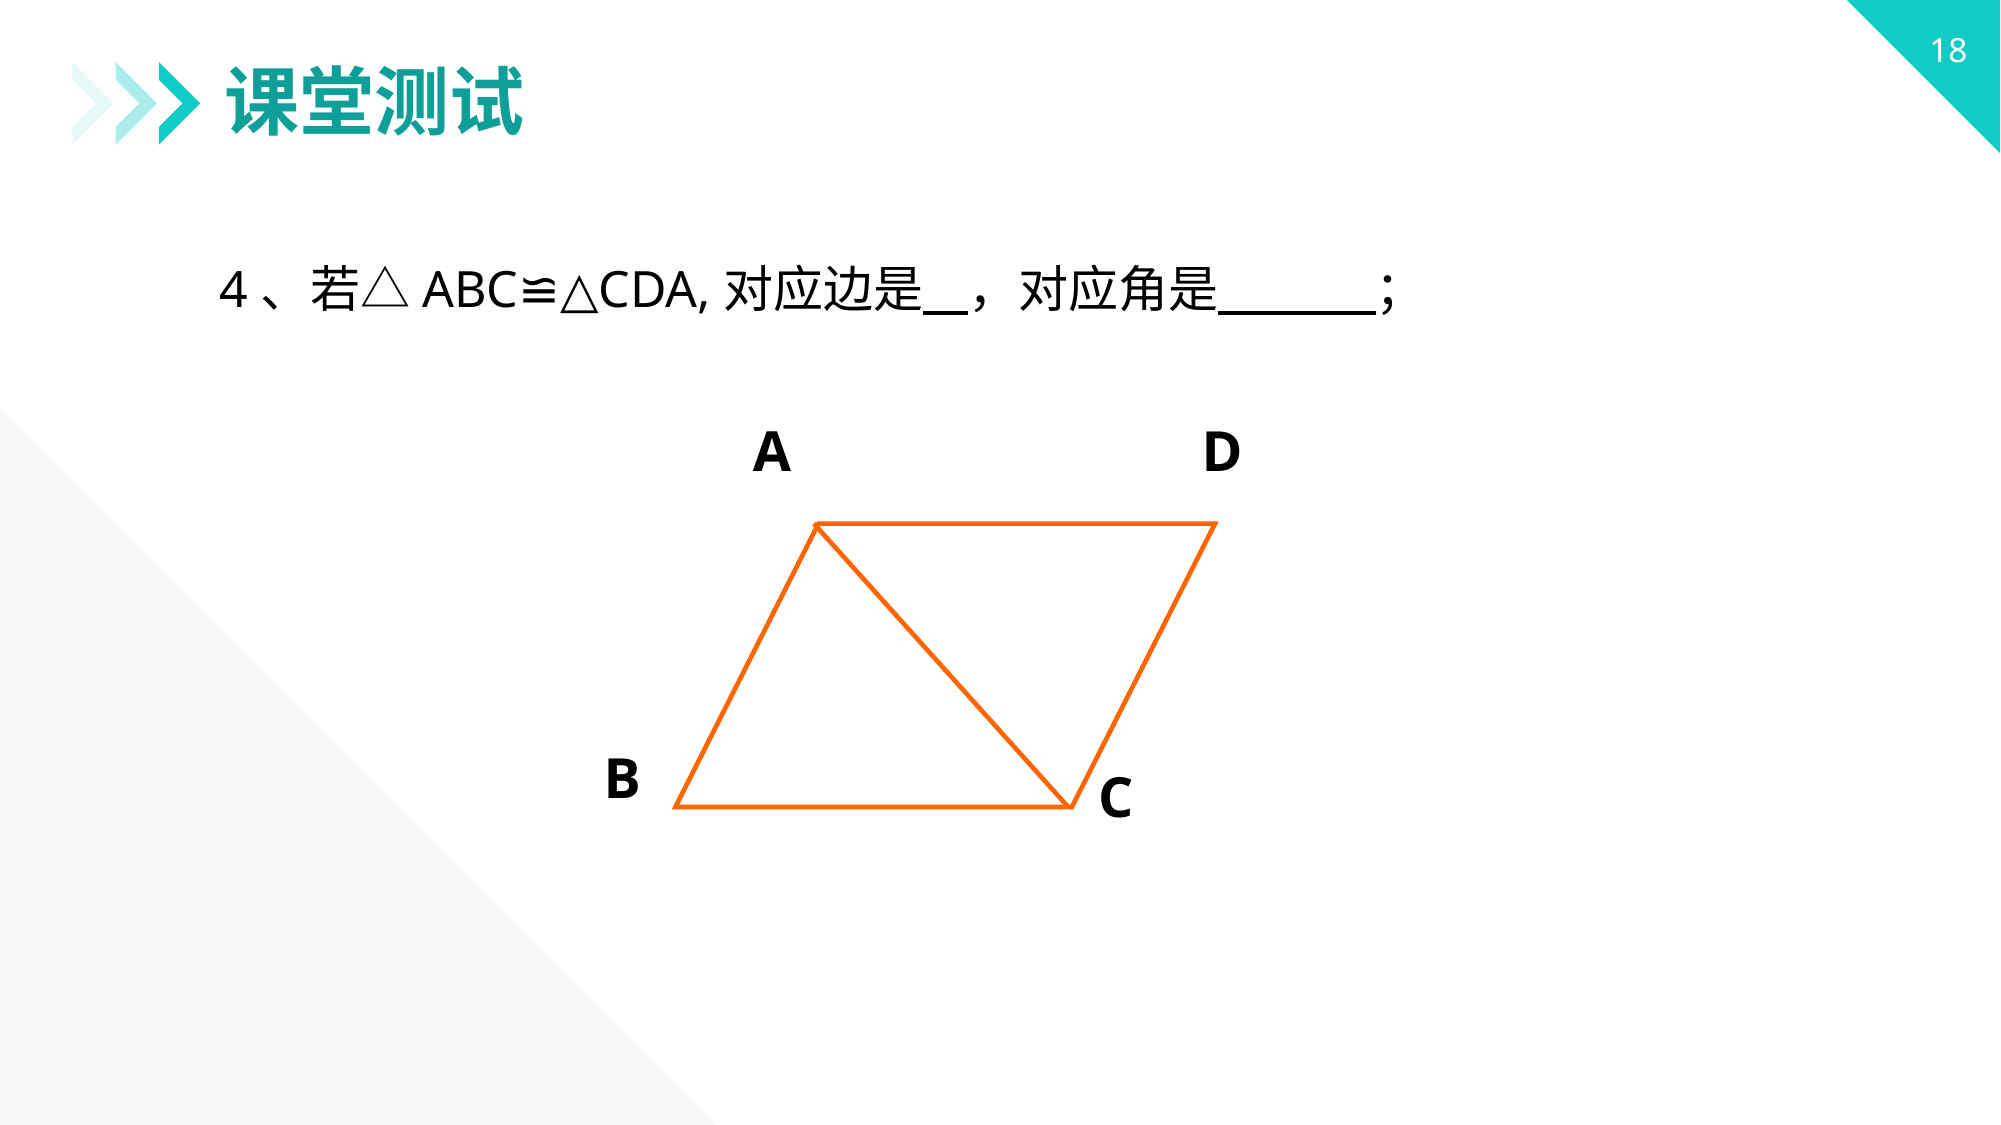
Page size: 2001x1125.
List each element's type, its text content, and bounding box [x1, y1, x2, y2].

text_box B [588, 735, 656, 817]
text_box 课堂测试 [209, 47, 779, 153]
text_box 4、若△ABC≌△CDA,对应边是 ，对应角是 ； [204, 220, 1686, 325]
text_box C [1083, 807, 1149, 837]
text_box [675, 523, 1215, 807]
text_box D [1186, 409, 1258, 491]
text_box A [738, 409, 821, 491]
